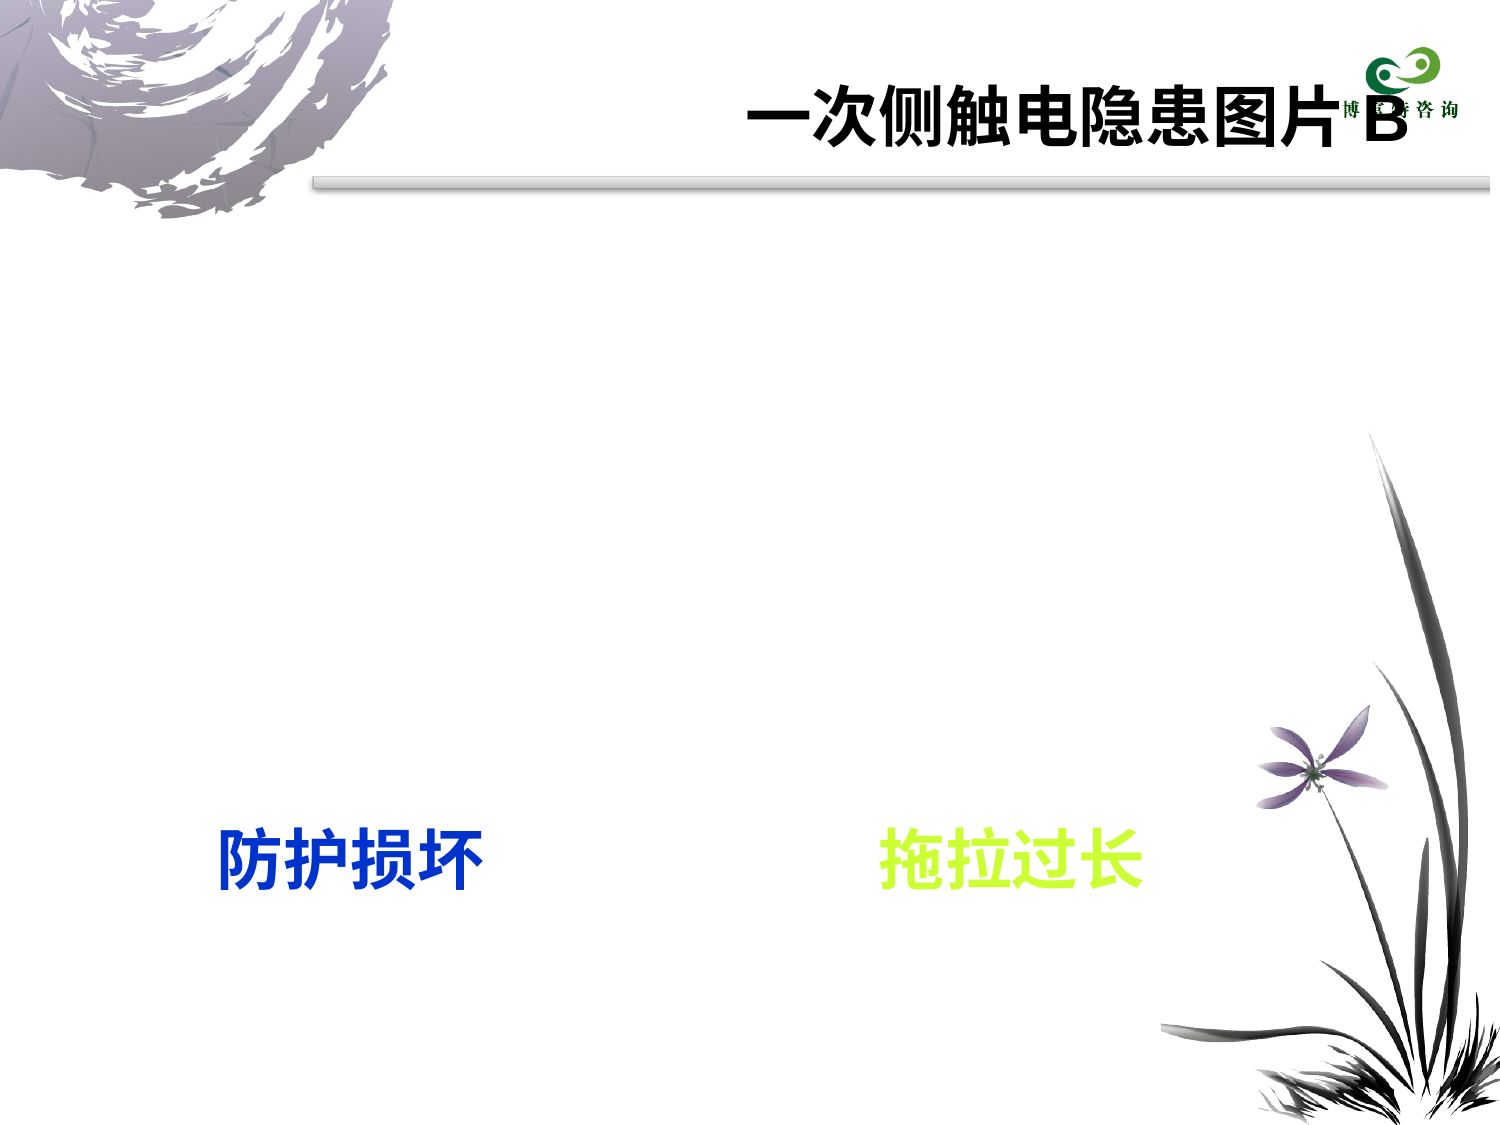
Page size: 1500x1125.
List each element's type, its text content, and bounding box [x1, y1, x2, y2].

picture [1426, 46, 1477, 121]
picture [1160, 220, 1500, 1125]
picture [0, 0, 1491, 225]
text_box 电源线防护损坏、易漏电 [76, 810, 668, 906]
title 一次侧触电隐患图片B [442, 44, 1426, 172]
text_box 电源线拖拉过长、易损坏 [738, 810, 1353, 906]
